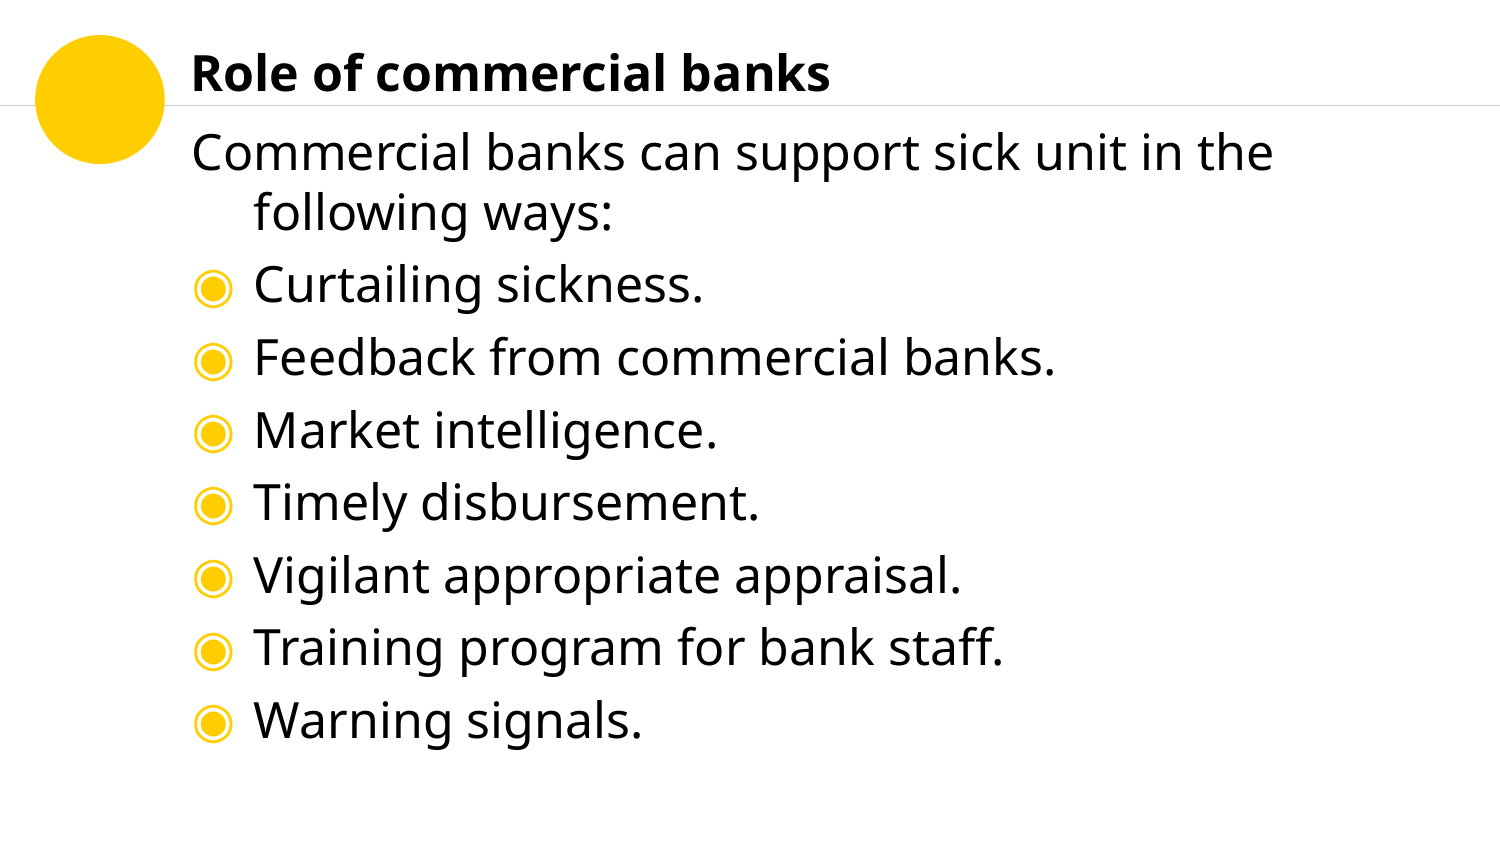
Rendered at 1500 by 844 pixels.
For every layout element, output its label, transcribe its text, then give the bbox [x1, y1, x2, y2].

text_box [36, 113, 164, 165]
list Commercial banks can support sick unit in the following ways: Curtailing sickness. Feedback from commercial banks. Market intelligence. Timely disbursement. Vigilant appropriate appraisal. Training program for bank staff. Warning signals. [164, 111, 1500, 809]
title Role of commercial banks [175, 35, 1008, 104]
text_box [35, 35, 165, 104]
